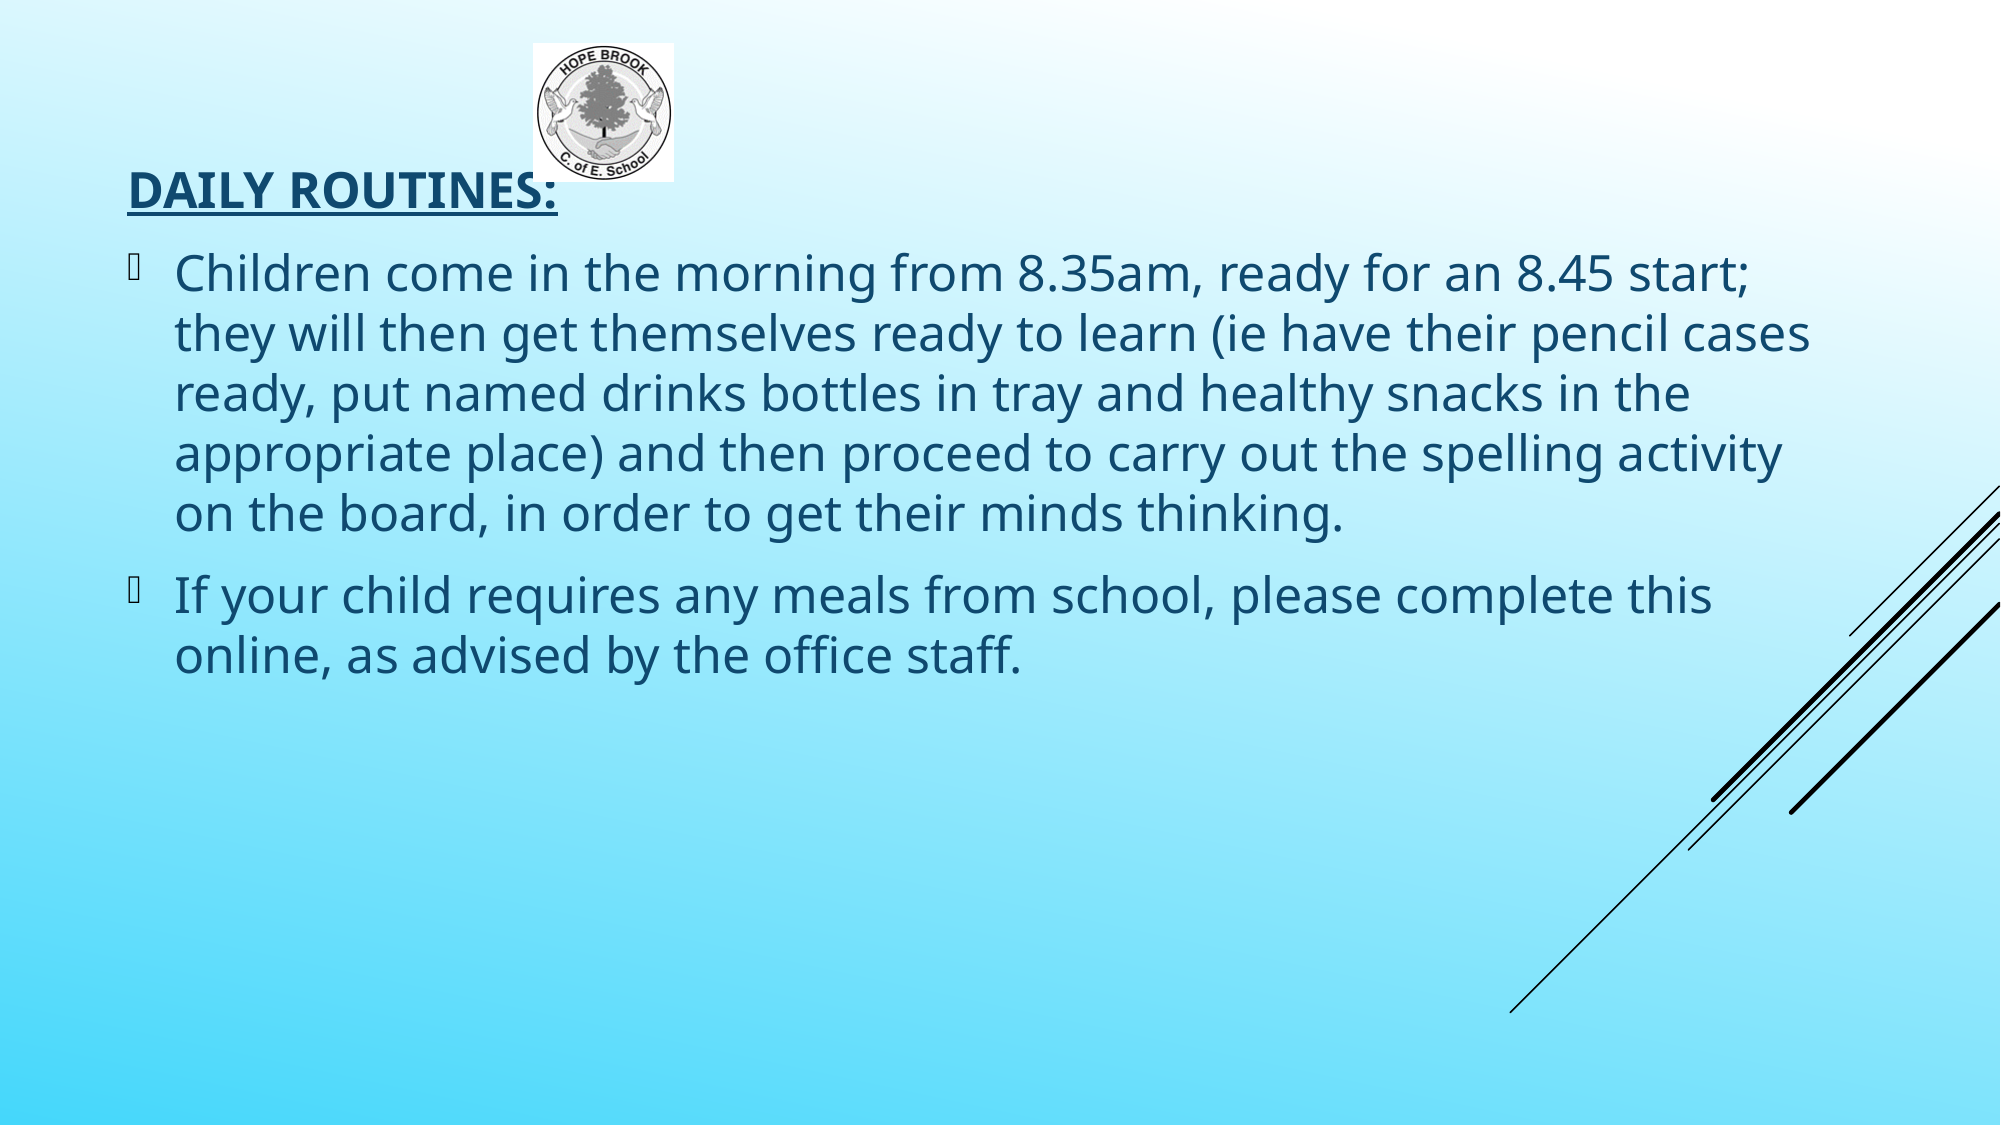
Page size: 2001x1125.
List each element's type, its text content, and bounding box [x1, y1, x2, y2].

picture [533, 43, 674, 182]
list DAILY ROUTINES: Children come in the morning from 8.35am, ready for an 8.45 start; they will then get themselves ready to learn (ie have their pencil cases ready, put named drinks bottles in tray and healthy snacks in the appropriate place) and then proceed to carry out the spelling activity on the board, in order to get their minds thinking. If your child requires any meals from school, please complete this online, as advised by the office staff. [112, 112, 1828, 801]
